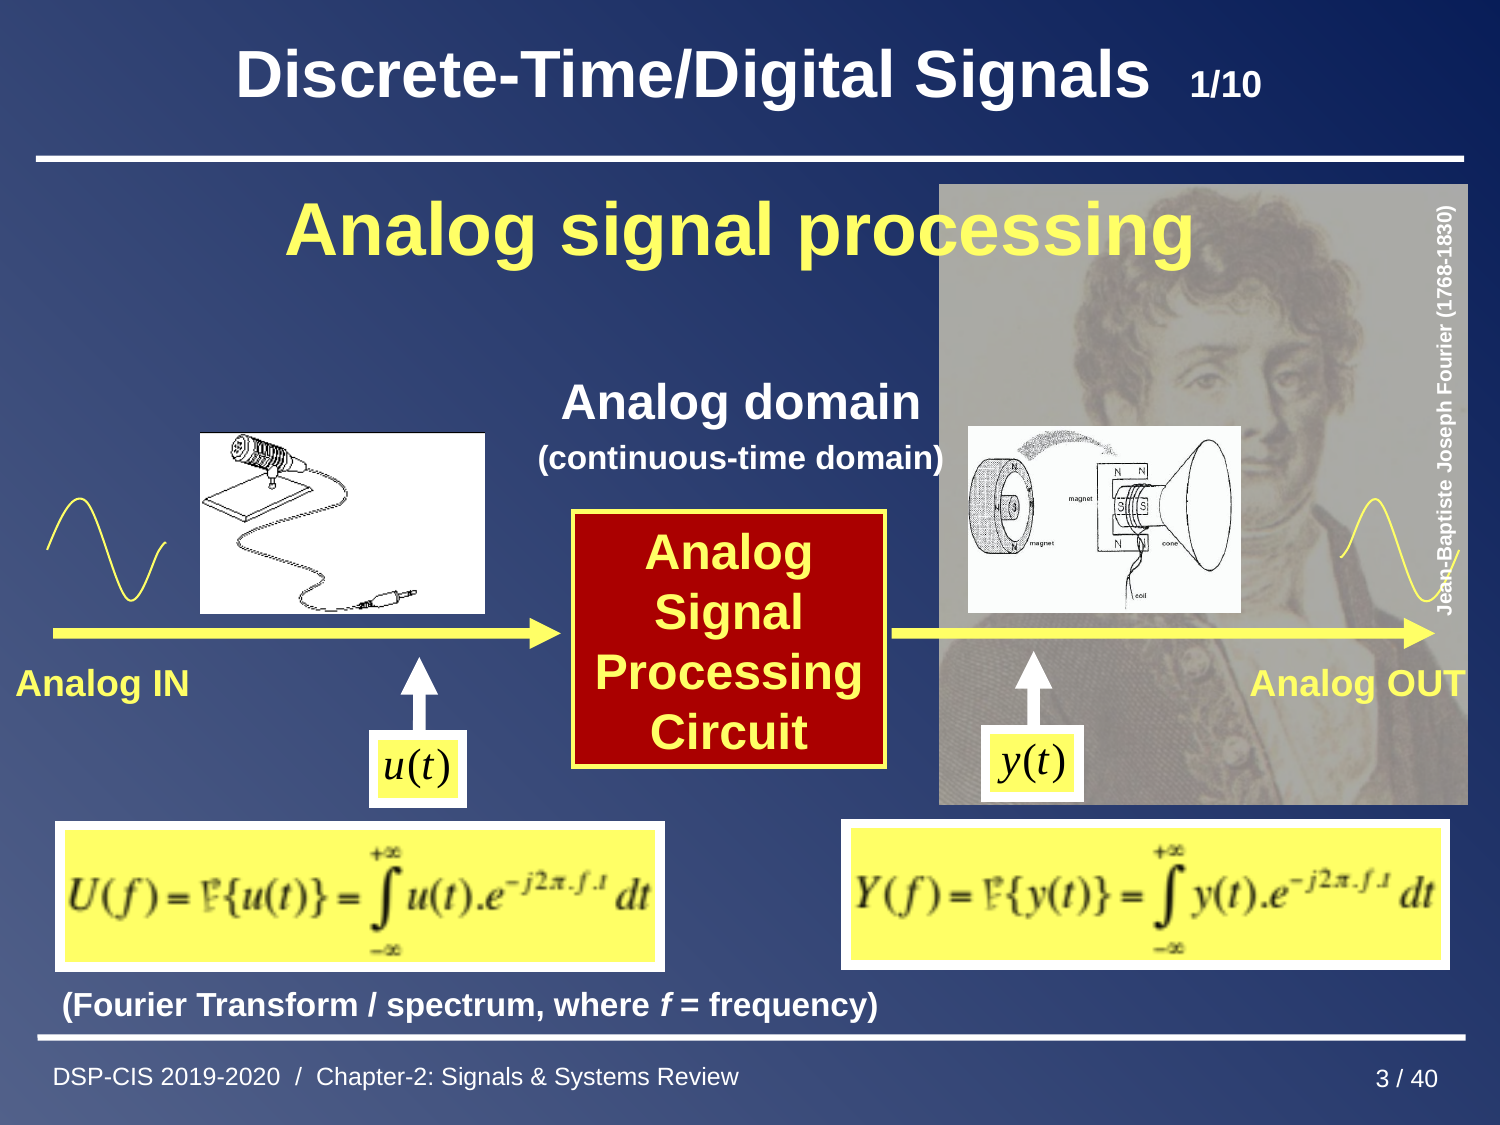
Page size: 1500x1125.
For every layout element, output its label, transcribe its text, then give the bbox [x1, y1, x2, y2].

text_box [64, 829, 656, 963]
picture [200, 432, 485, 614]
text_box Discrete-Time/Digital Signals 1/10 [47, 15, 1450, 144]
text_box Analog OUT [1471, 650, 1482, 712]
text_box [53, 627, 561, 640]
text_box Analog IN [0, 651, 206, 712]
picture [938, 184, 1468, 805]
text_box [47, 498, 166, 601]
text_box Analog signal processing [269, 172, 1212, 278]
text_box [413, 656, 426, 730]
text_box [990, 733, 1075, 793]
text_box (Fourier Transform / spectrum, where f = frequency) [46, 976, 894, 1031]
text_box Analog Signal Processing Circuit [572, 511, 886, 767]
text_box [850, 828, 1442, 961]
text_box Analog domain (continuous-time domain) [472, 361, 933, 484]
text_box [377, 739, 459, 799]
